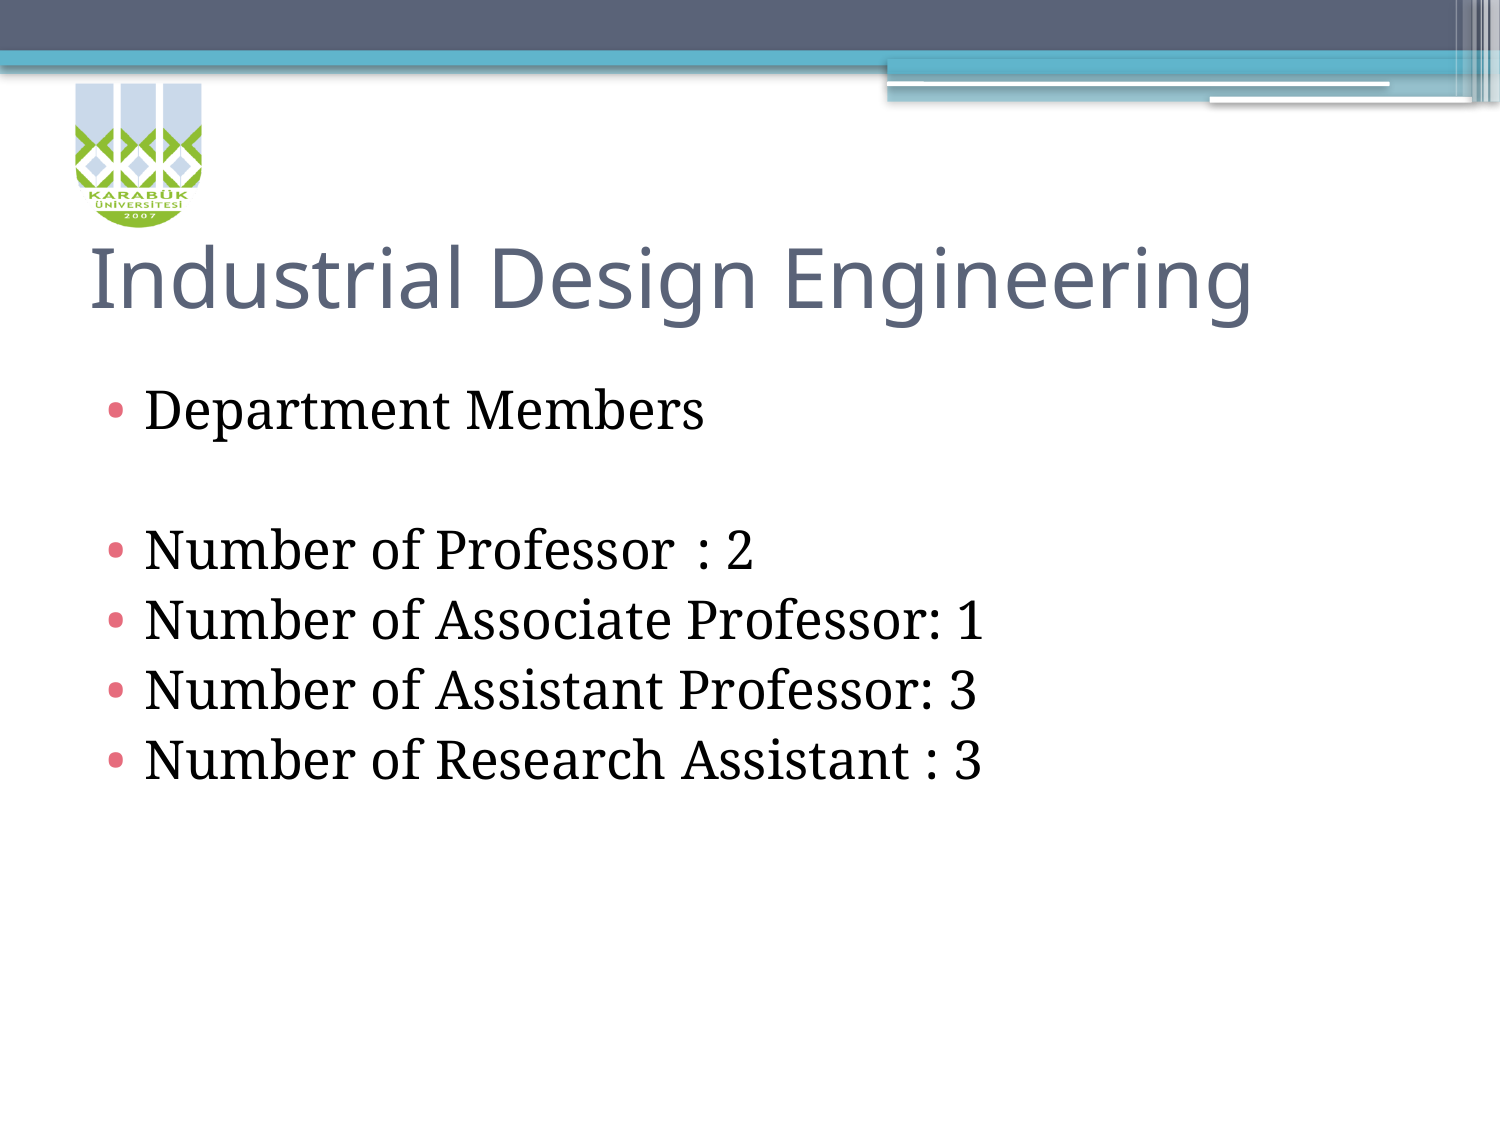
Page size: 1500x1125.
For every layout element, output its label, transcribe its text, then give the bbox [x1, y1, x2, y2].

title Industrial Design Engineering [75, 187, 1425, 363]
picture [70, 77, 206, 231]
list Department Members Number of Professor : 2 Number of Associate Professor: 1 Number of Assistant Professor: 3 Number of Research Assistant : 3 [75, 368, 1425, 1079]
